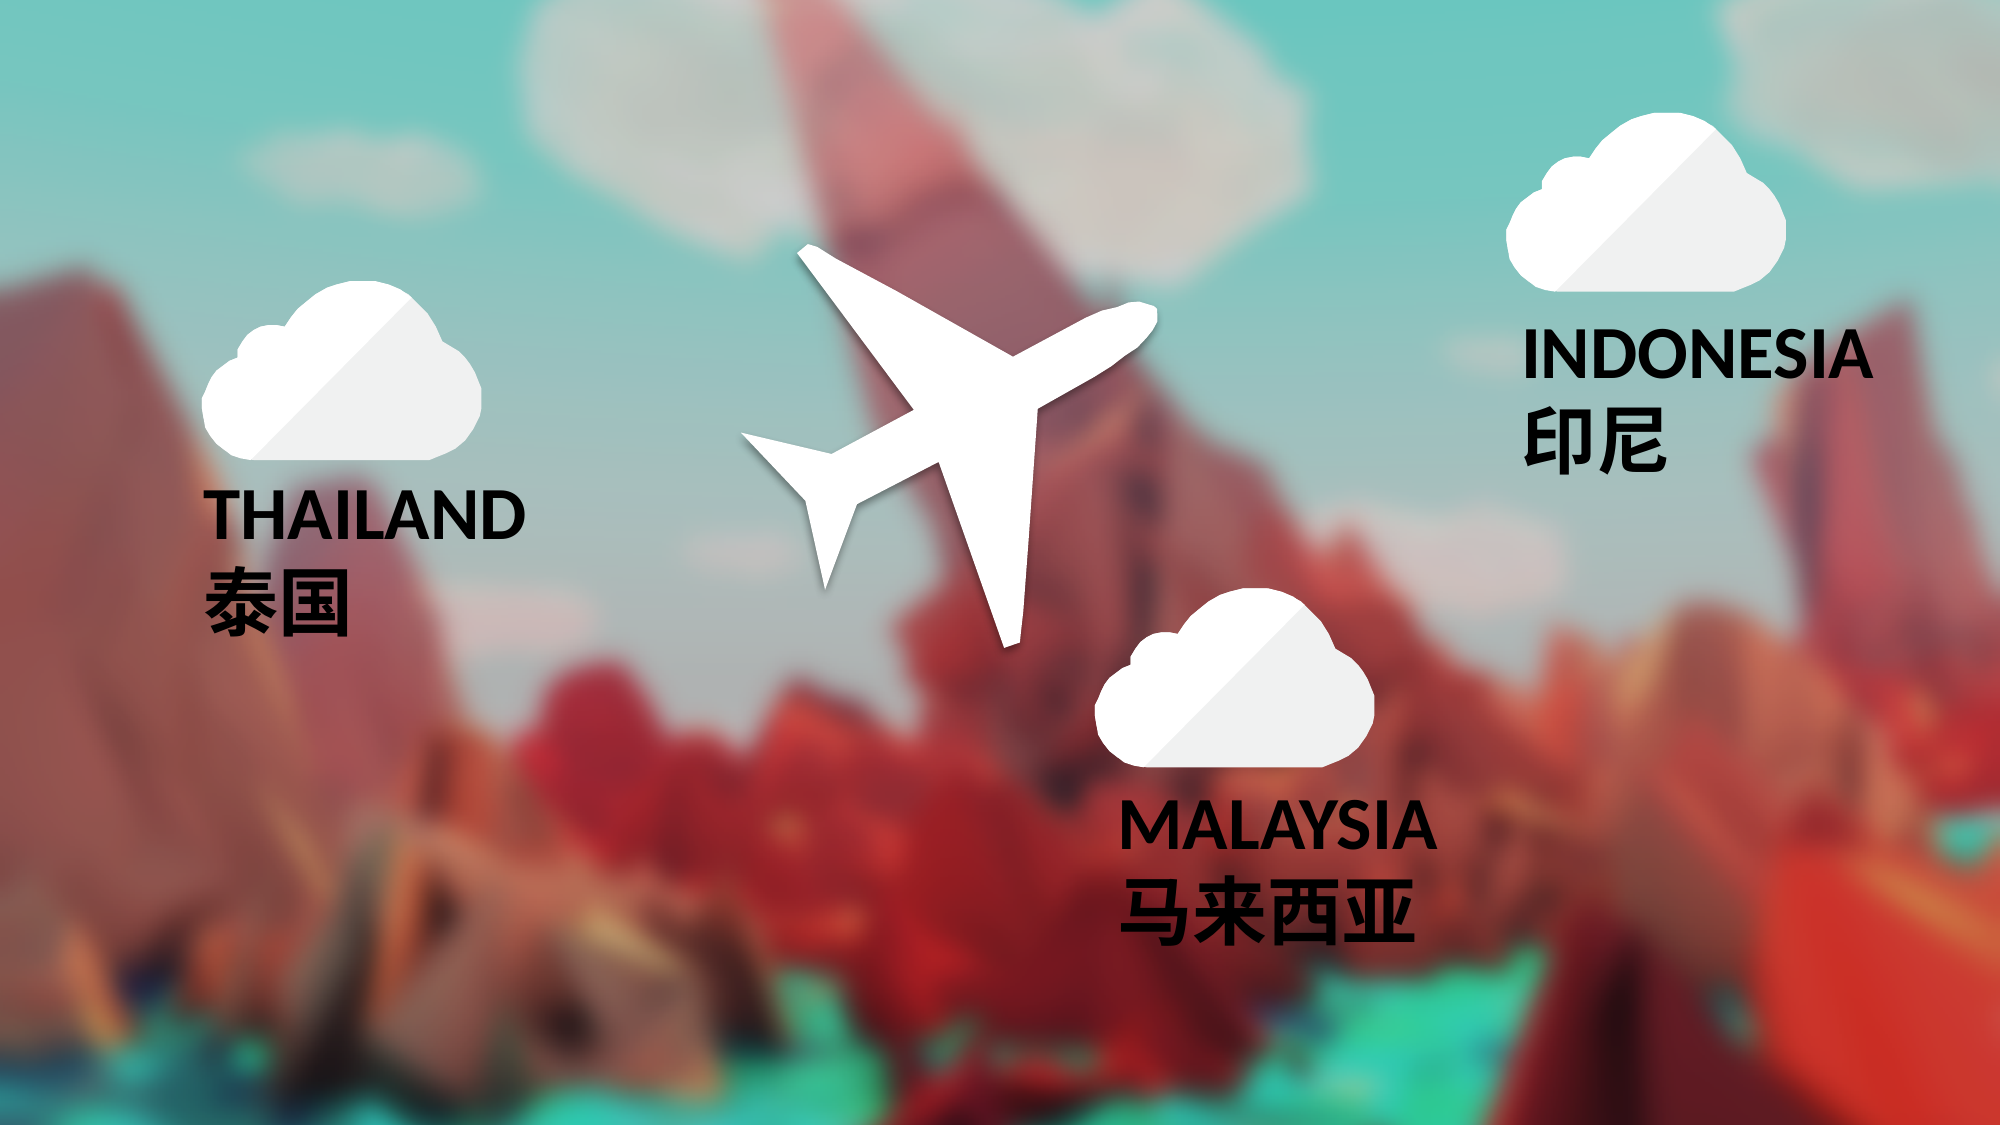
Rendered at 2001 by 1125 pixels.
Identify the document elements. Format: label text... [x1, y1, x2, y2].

text_box MALAYSIA 马来西亚 [1102, 767, 1507, 962]
text_box [740, 244, 1158, 648]
text_box THAILAND 泰国 [188, 457, 593, 653]
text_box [201, 281, 482, 461]
picture [0, 0, 2000, 1125]
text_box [1094, 588, 1375, 768]
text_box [1506, 112, 1786, 292]
text_box INDONESIA印尼 [1506, 296, 1910, 492]
